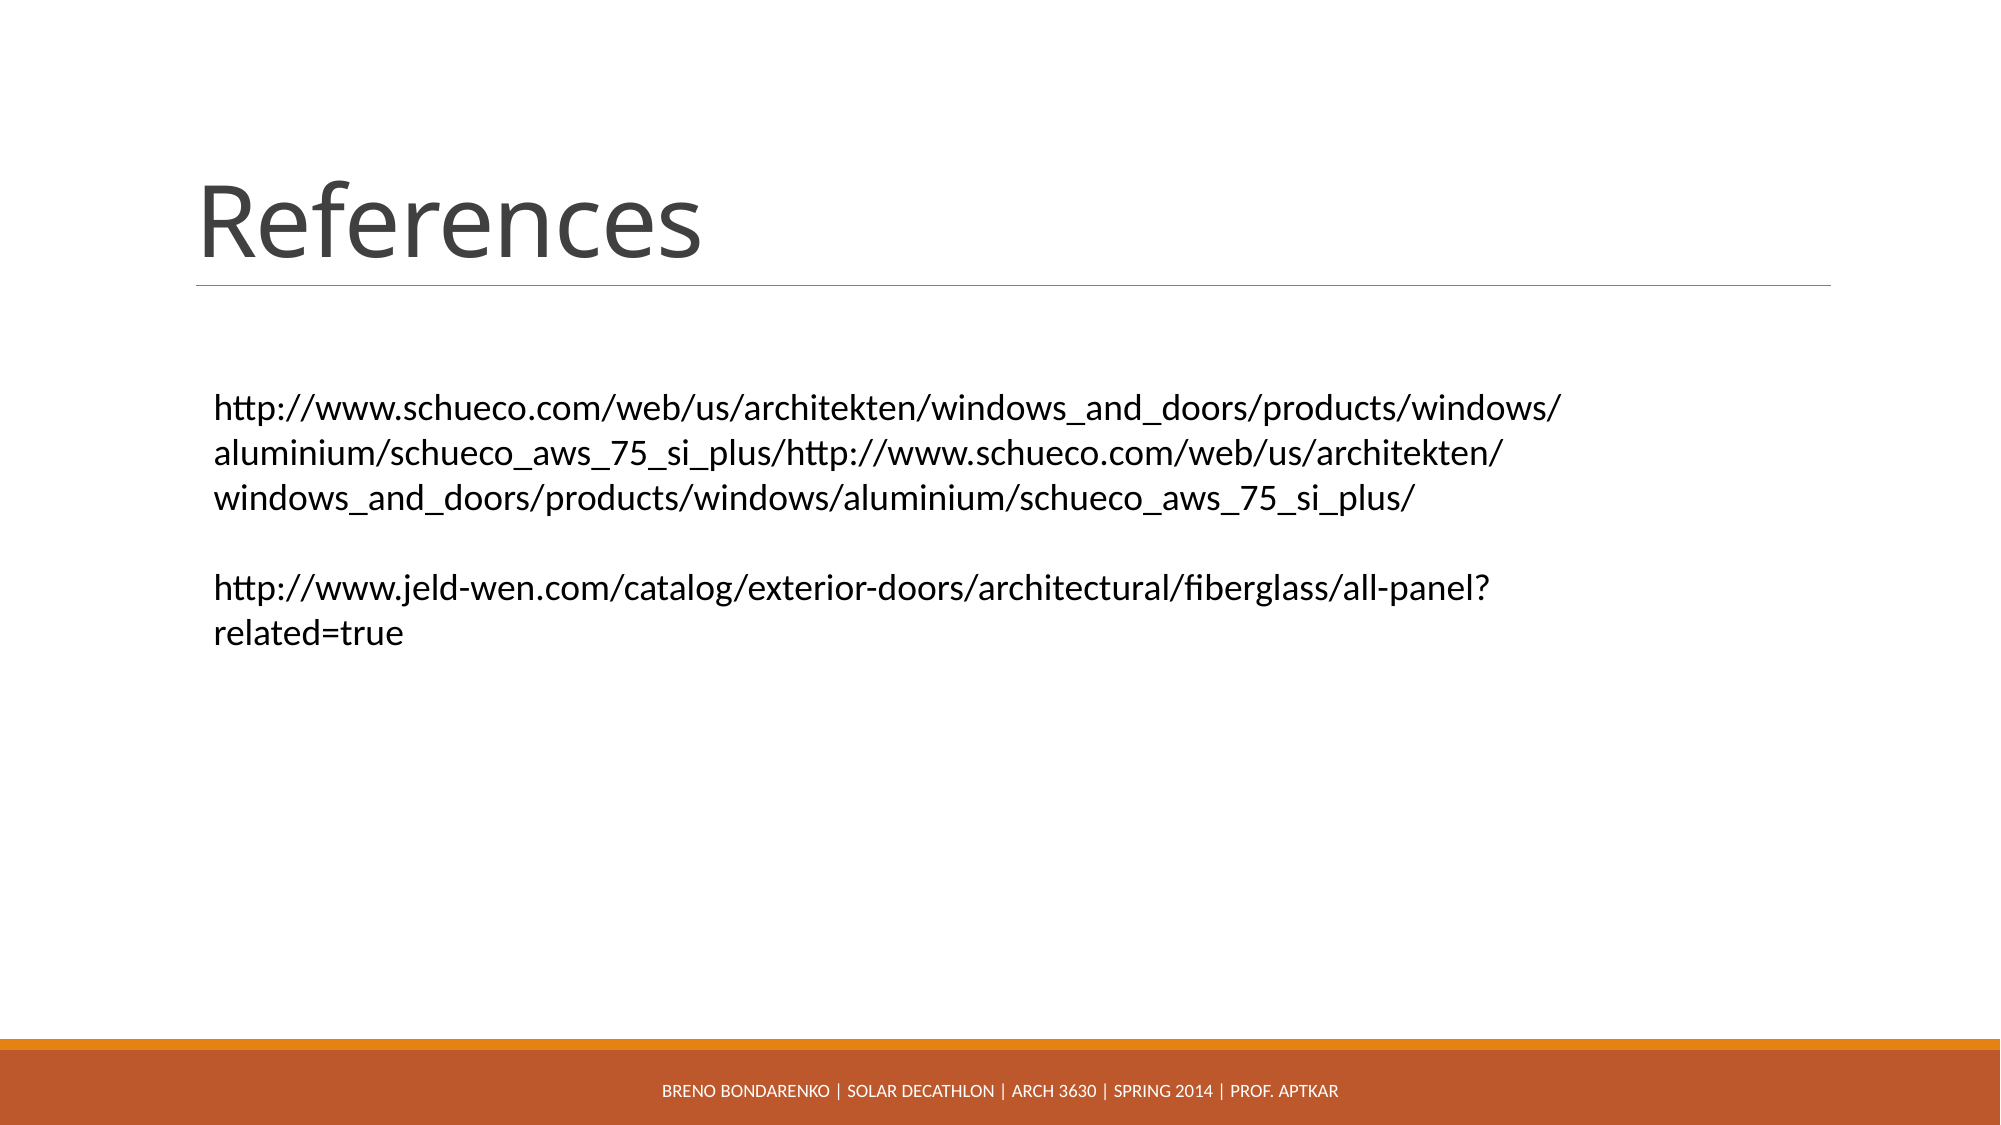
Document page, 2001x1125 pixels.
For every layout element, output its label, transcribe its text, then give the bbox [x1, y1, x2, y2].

footer BRENO BONDARENKO | SOLAR DECATHLON | ARCH 3630 | SPRING 2014 | PROF. APTKAR [604, 1059, 1396, 1120]
title References [180, 47, 1830, 285]
text_box http://www.schueco.com/web/us/architekten/windows_and_doors/products/windows/aluminium/schueco_aws_75_si_plus/http://www.schueco.com/web/us/architekten/windows_and_doors/products/windows/aluminium/schueco_aws_75_si_plus/ http://www.jeld-wen.com/catalog/exterior-doors/architectural/fiberglass/all-panel?related=true [198, 375, 1674, 751]
